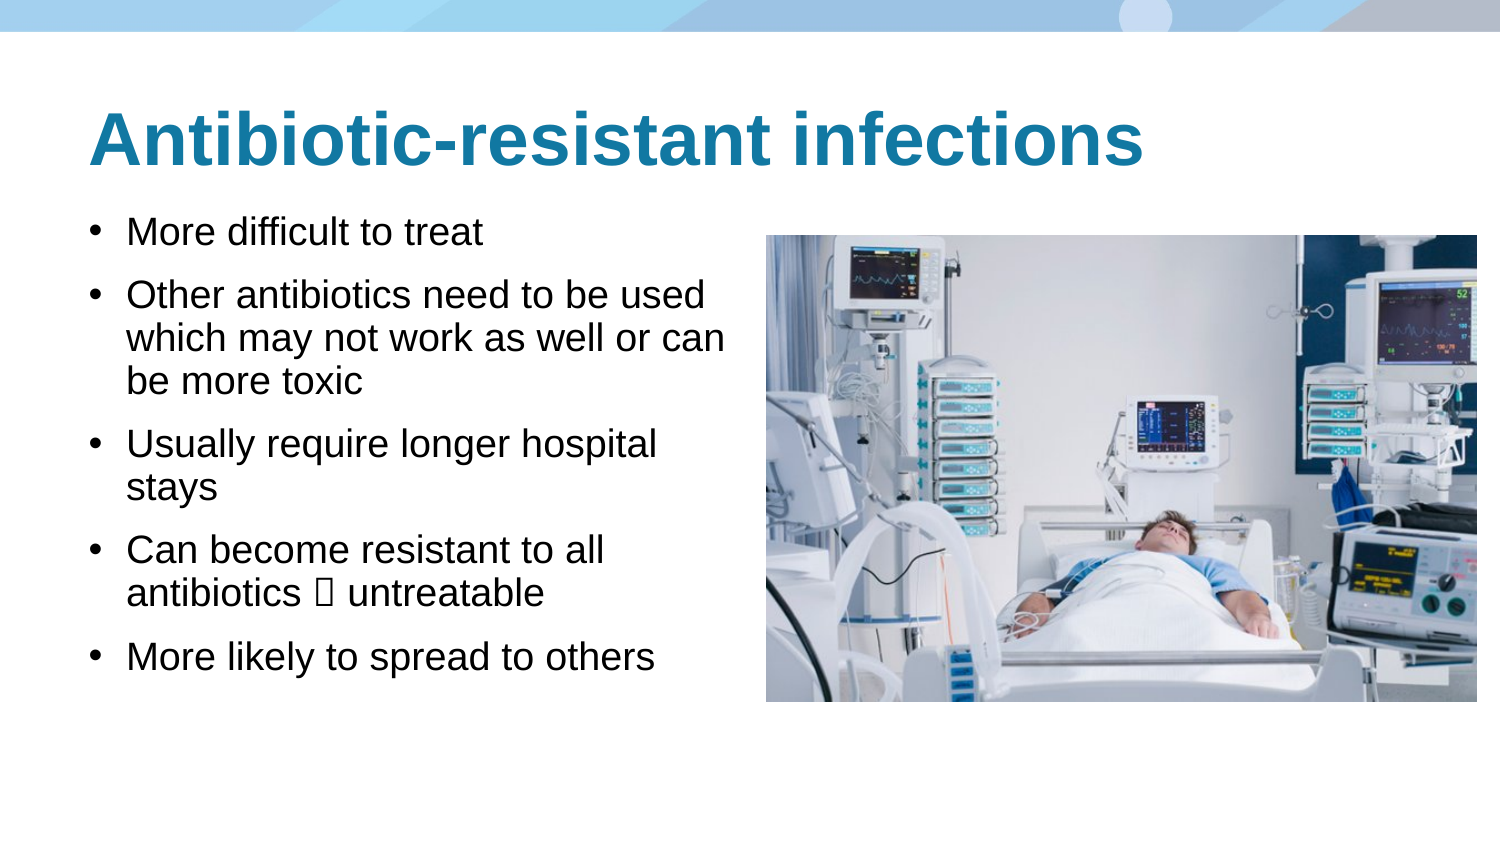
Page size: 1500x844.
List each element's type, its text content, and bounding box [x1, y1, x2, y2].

list More difficult to treat Other antibiotics need to be used which may not work as well or can be more toxic Usually require longer hospital stays Can become resistant to all antibiotics  untreatable More likely to spread to others [88, 203, 746, 777]
picture [766, 235, 1477, 702]
picture [0, 0, 1500, 32]
title Antibiotic-resistant infections [88, 93, 1383, 191]
